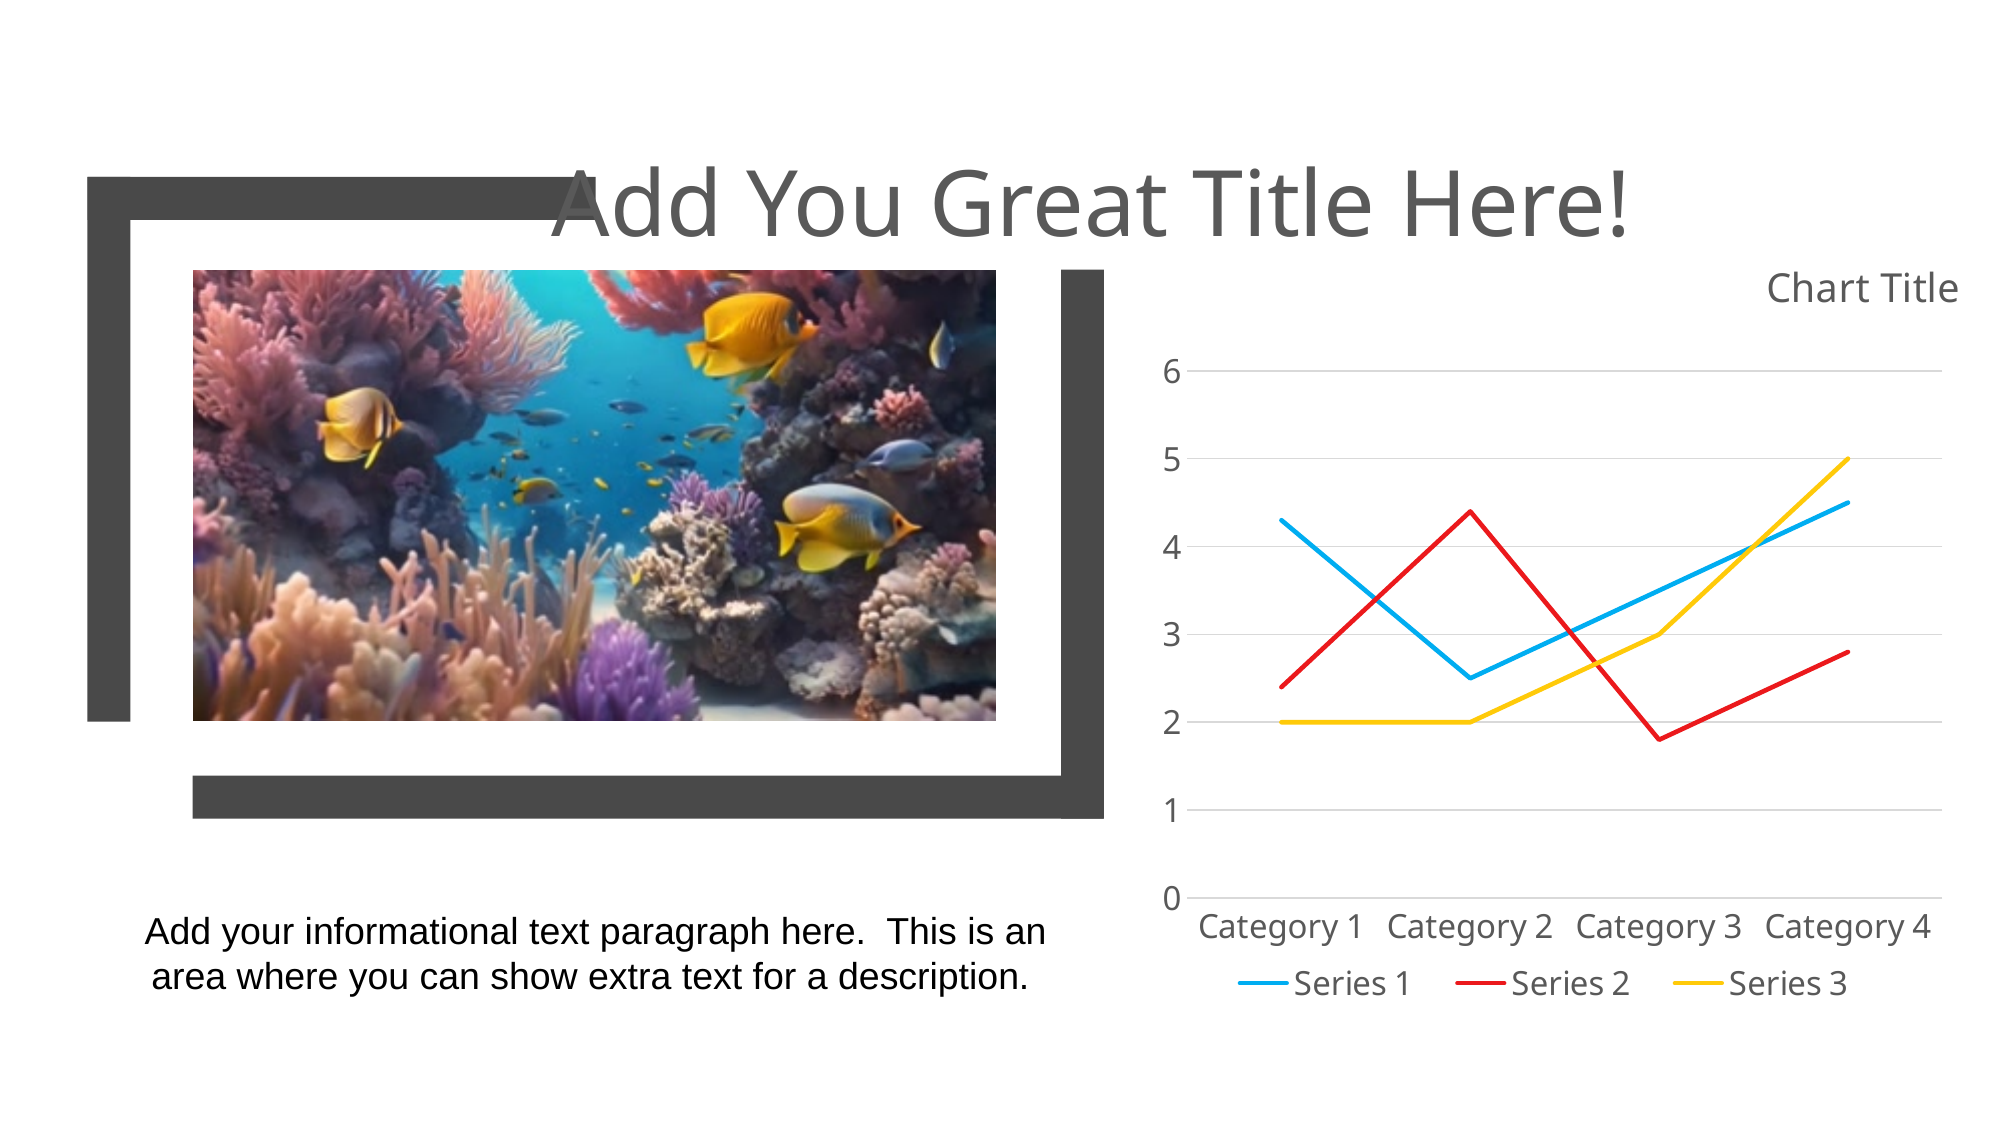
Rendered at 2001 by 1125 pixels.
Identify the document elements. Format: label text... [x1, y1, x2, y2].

text_box Add your informational text paragraph here. This is an area where you can show extra text for a description. [87, 899, 1104, 1032]
text_box [85, 175, 280, 222]
chart [1146, 228, 1969, 1032]
text_box [85, 222, 132, 724]
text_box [192, 269, 1105, 819]
title Add You Great Title Here! [280, 93, 1904, 263]
